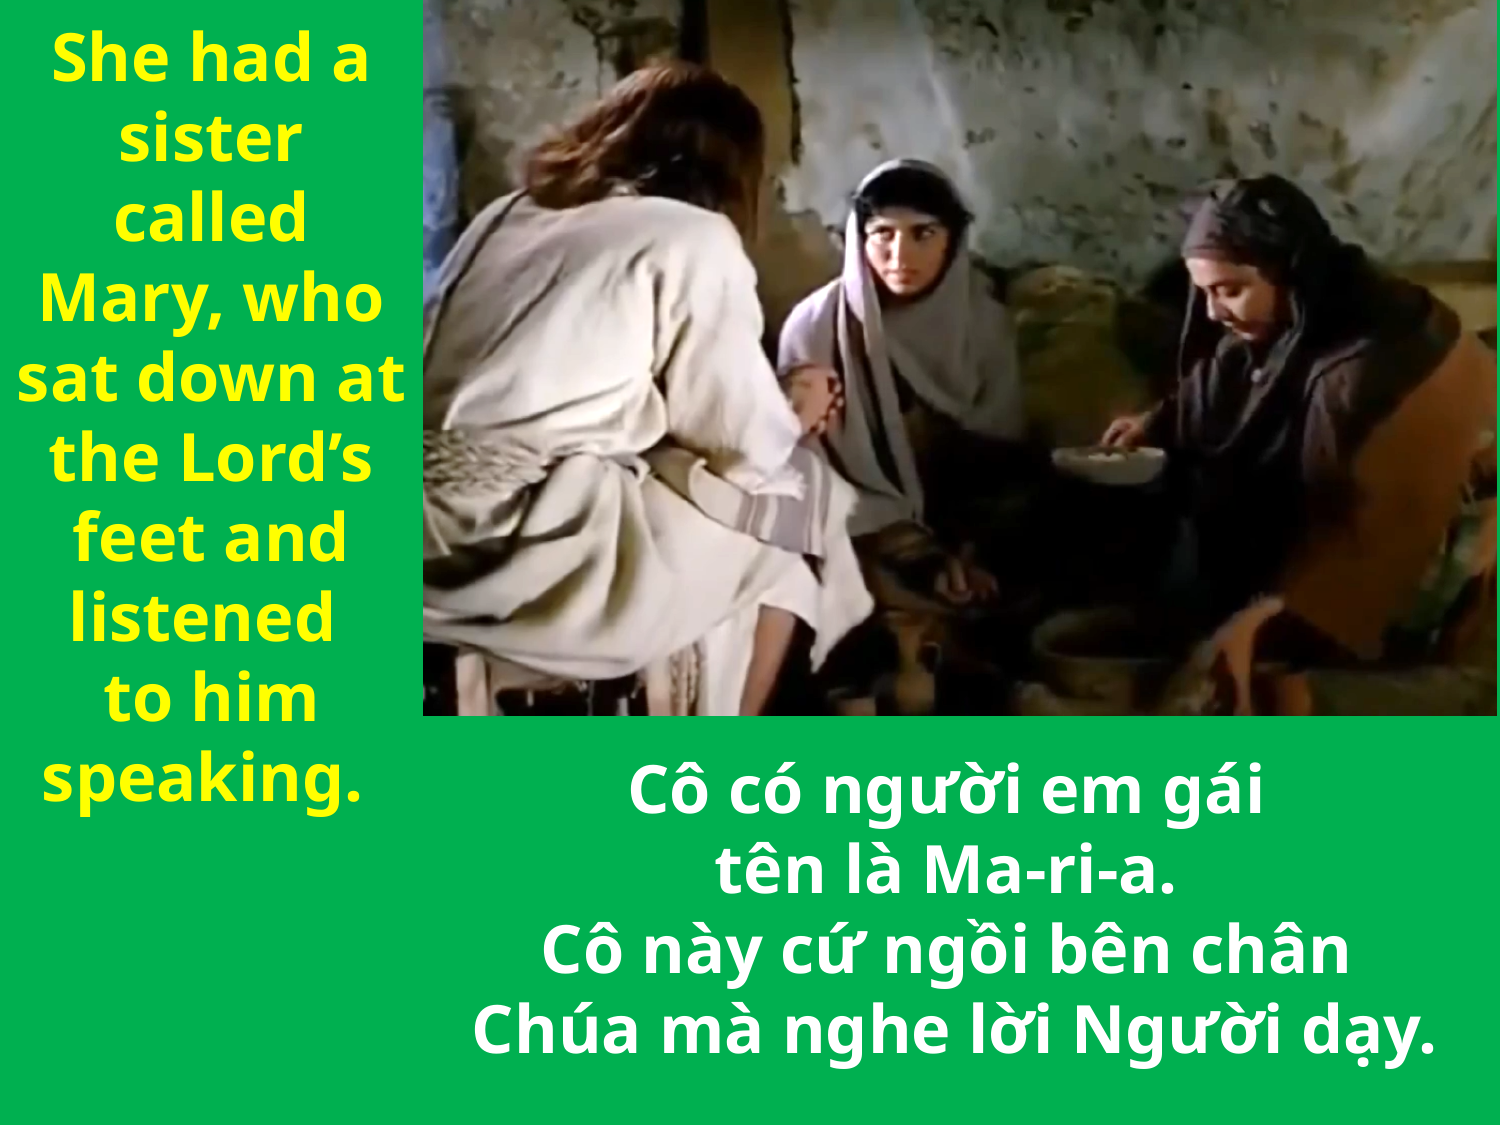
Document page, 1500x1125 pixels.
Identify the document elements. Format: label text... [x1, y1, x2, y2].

text_box Cô có người em gái tên là Ma-ri-a. Cô này cứ ngồi bên chân Chúa mà nghe lời Người dạy. [410, 739, 1500, 1075]
picture [422, 0, 1497, 717]
text_box She had a sister called Mary, who sat down at the Lord’s feet and listened to him speaking. [0, 7, 424, 822]
